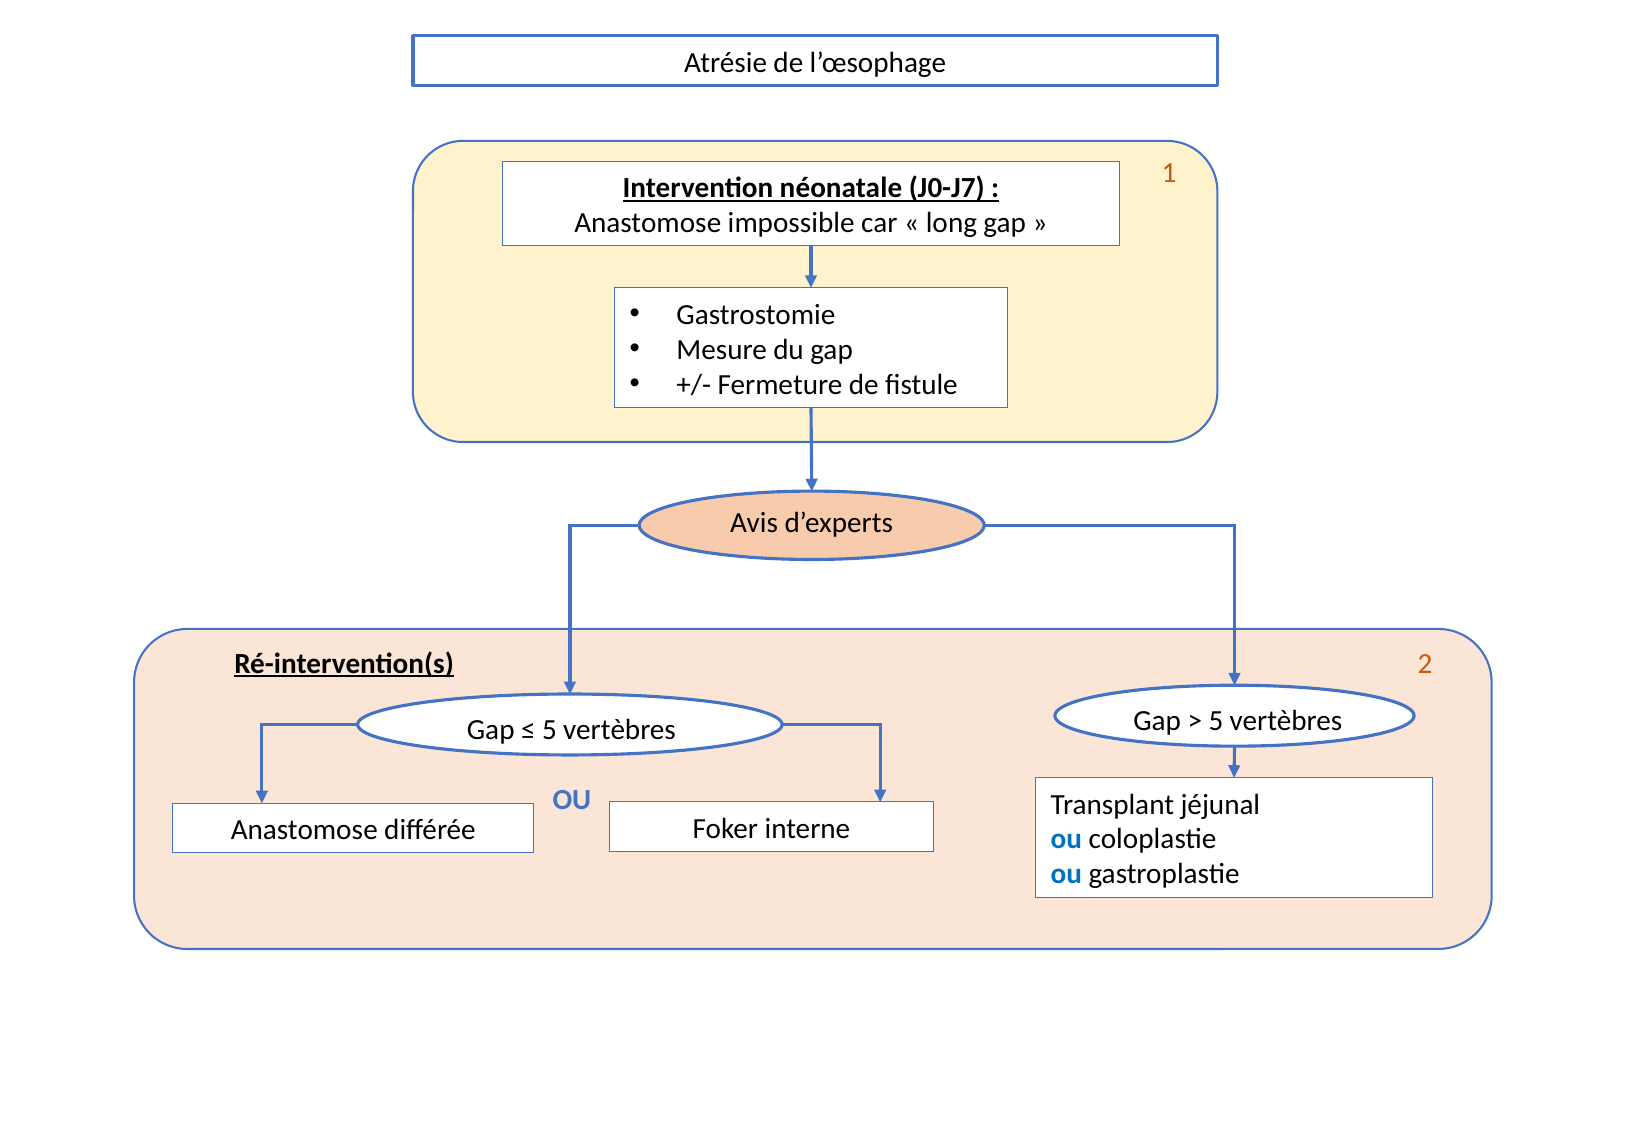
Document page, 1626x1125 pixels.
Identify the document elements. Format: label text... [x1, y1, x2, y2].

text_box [569, 525, 640, 695]
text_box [134, 628, 1492, 949]
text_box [639, 491, 985, 560]
text_box 1 [1143, 146, 1195, 197]
text_box Gastrostomie Mesure du gap +/- Fermeture de fistule [614, 287, 1008, 408]
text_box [984, 525, 1235, 686]
text_box Atrésie de l’œsophage [412, 35, 1218, 86]
text_box Intervention néonatale (J0-J7) : Anastomose impossible car « long gap » [502, 161, 1120, 246]
text_box [411, 139, 1219, 444]
